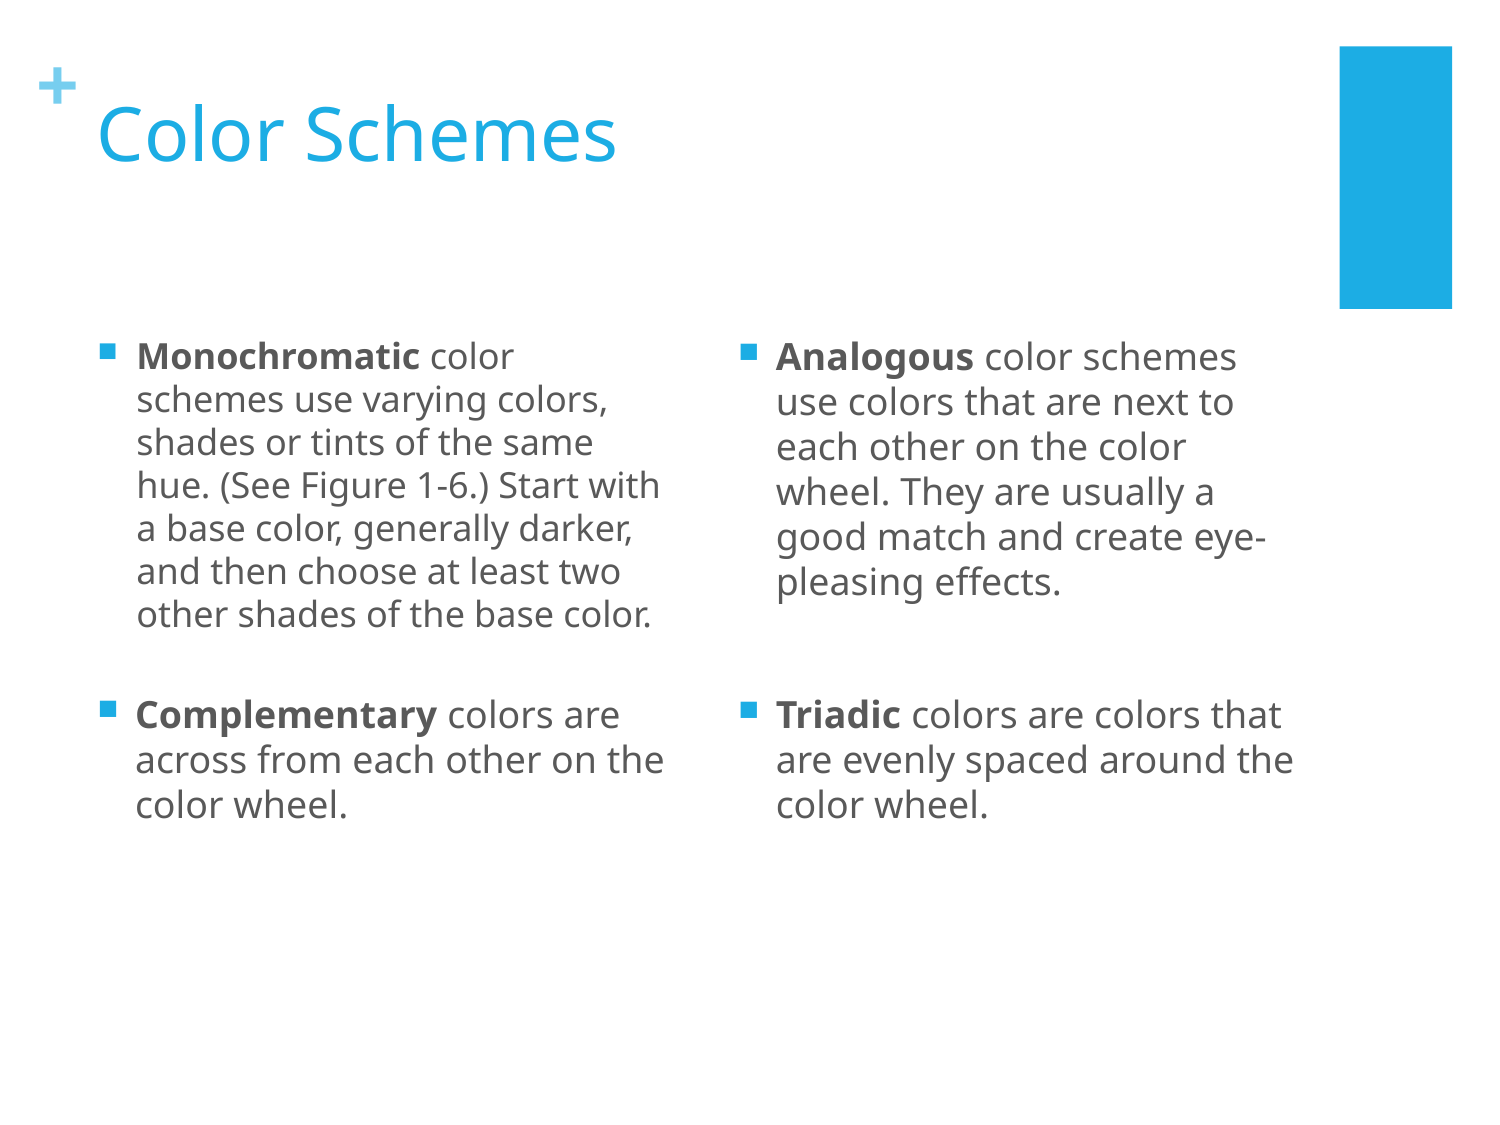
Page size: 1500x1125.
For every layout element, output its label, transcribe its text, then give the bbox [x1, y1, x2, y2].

list Analogous color schemes use colors that are next to each other on the color wheel. They are usually a good match and create eye-pleasing effects. [723, 325, 1324, 649]
list Complementary colors are across from each other on the color wheel. [82, 683, 683, 1006]
list Monochromatic color schemes use varying colors, shades or tints of the same hue. (See Figure 1-6.) Start with a base color, generally darker, and then choose at least two other shades of the base color. [82, 325, 683, 649]
title Color Schemes [81, 79, 1322, 263]
list Triadic colors are colors that are evenly spaced around the color wheel. [723, 683, 1324, 1007]
